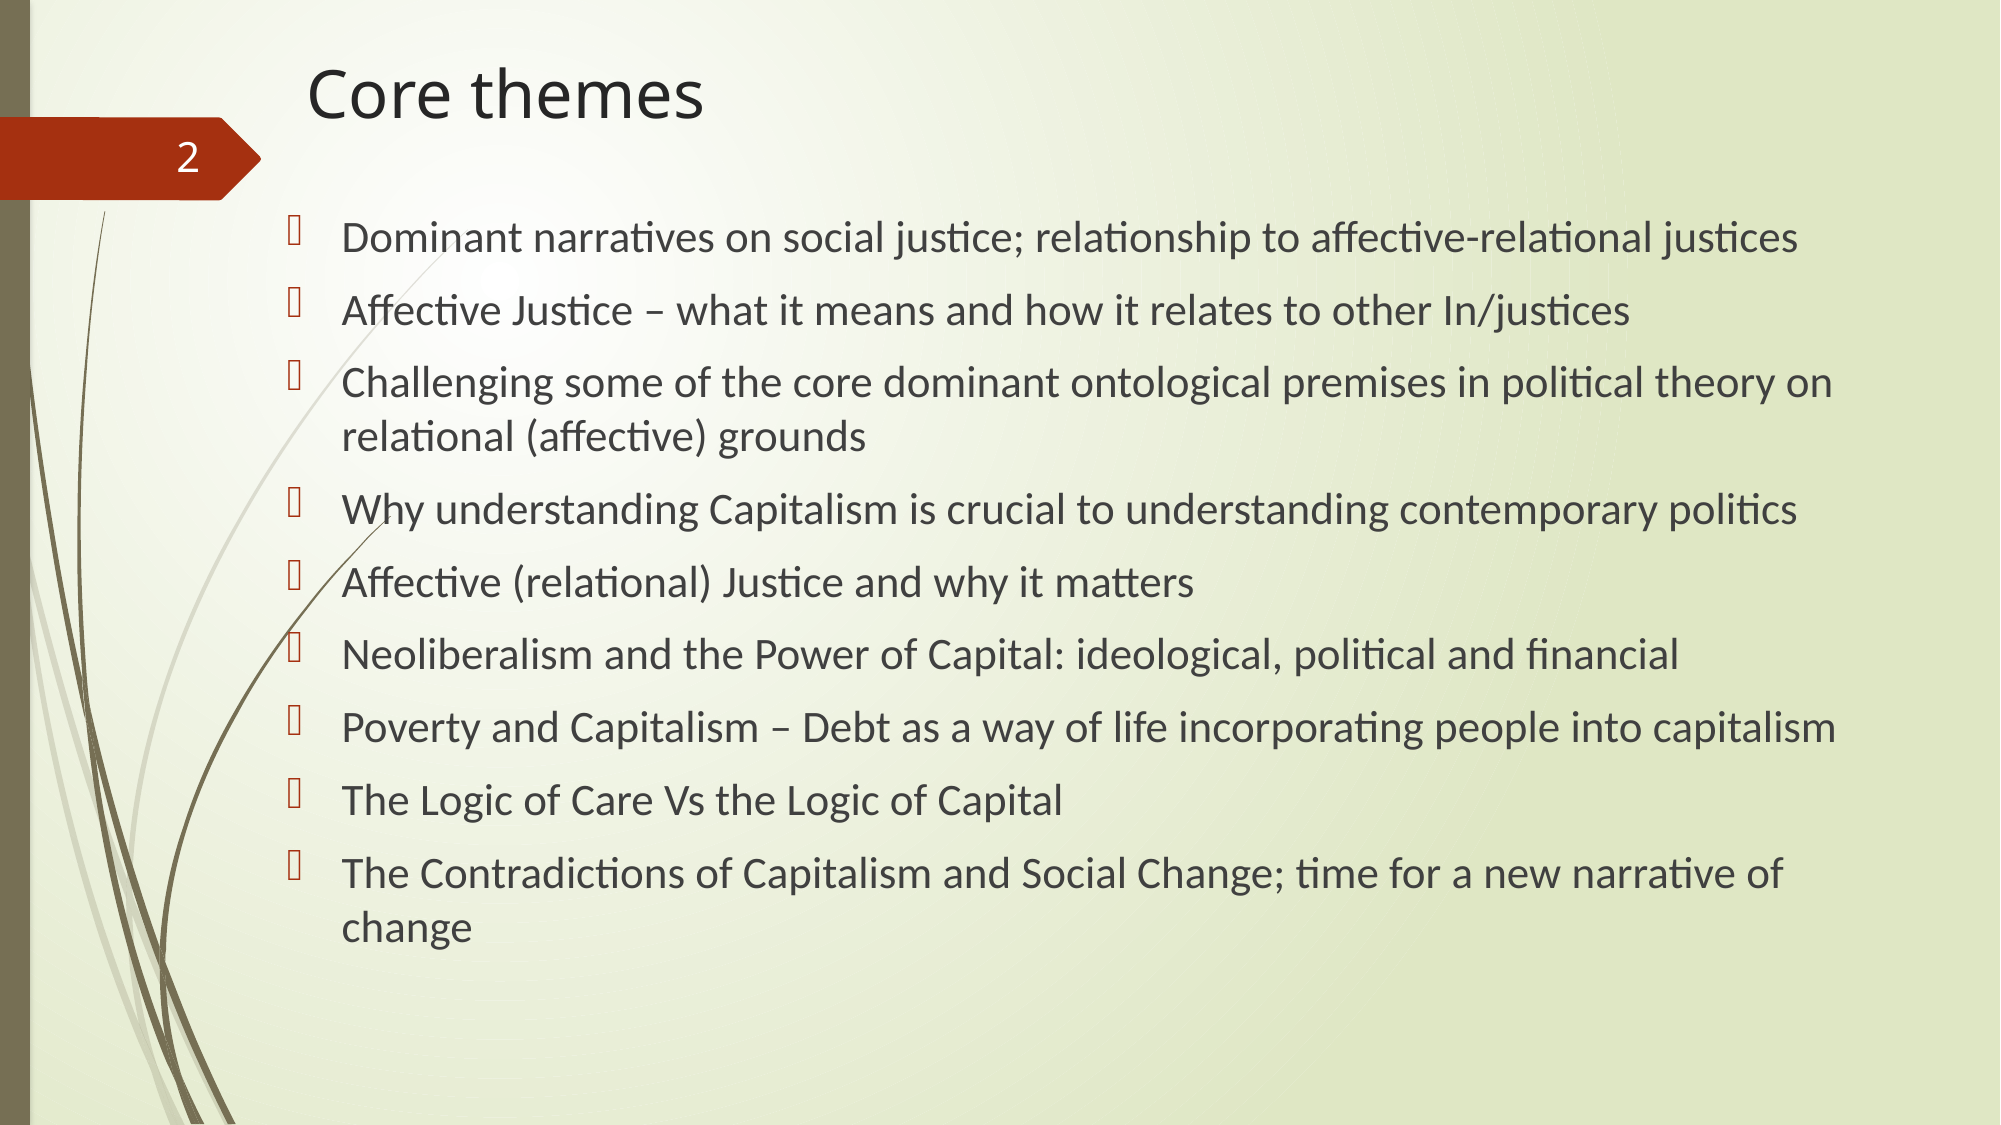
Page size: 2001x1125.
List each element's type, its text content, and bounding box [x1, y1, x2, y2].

title Core themes [291, 43, 1888, 200]
slide_number 2 [87, 129, 216, 190]
list Dominant narratives on social justice; relationship to affective-relational justices Affective Justice – what it means and how it relates to other In/justices Challenging some of the core dominant ontological premises in political theory on relational (affective) grounds Why understanding Capitalism is crucial to understanding contemporary politics Affective (relational) Justice and why it matters Neoliberalism and the Power of Capital: ideological, political and financial Poverty and Capitalism – Debt as a way of life incorporating people into capitalism The Logic of Care Vs the Logic of Capital The Contradictions of Capitalism and Social Change; time for a new narrative of change [271, 200, 1888, 970]
